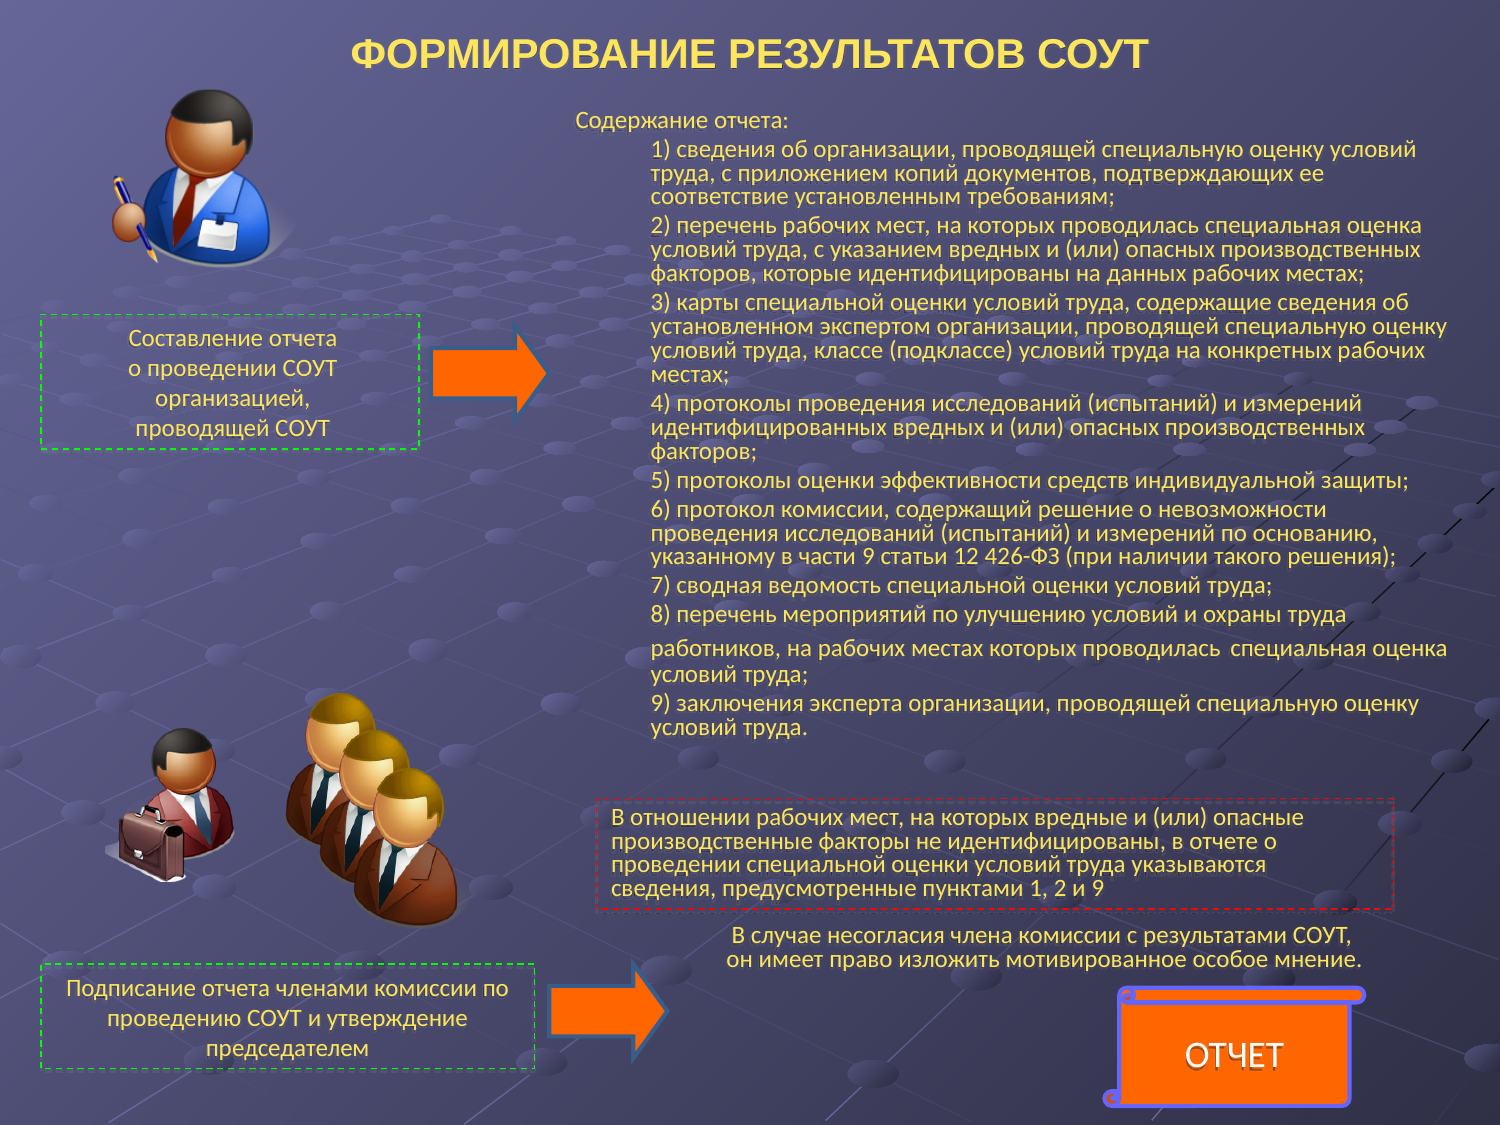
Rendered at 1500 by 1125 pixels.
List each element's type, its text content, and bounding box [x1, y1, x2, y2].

text_box [1104, 987, 1365, 1106]
text_box ОТЧЕТ [1139, 1023, 1329, 1083]
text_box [265, 692, 479, 929]
picture [99, 727, 255, 882]
picture [99, 77, 302, 280]
text_box Подписание отчета членами комиссии по проведению СОУТ и утверждение председателем [41, 964, 535, 1069]
text_box [549, 983, 668, 1059]
text_box В отношении рабочих мест, на которых вредные и (или) опасные производственные факторы не идентифицированы, в отчете о проведении специальной оценки условий труда указываются сведения, предусмотренные пунктами 1, 2 и 9 [596, 798, 1394, 910]
text_box Составление отчета о проведении СОУТ организацией, проводящей СОУТ [41, 314, 420, 449]
text_box В случае несогласия члена комиссии с результатами СОУТ, он имеет право изложить мотивированное особое мнение. [631, 916, 1453, 980]
text_box [430, 326, 550, 421]
text_box ФОРМИРОВАНИЕ РЕЗУЛЬТАТОВ СОУТ [29, 19, 1471, 84]
text_box Содержание отчета: 1) сведения об организации, проводящей специальную оценку условий труда, с приложением копий документов, подтверждающих ее соответствие установленным требованиям; 2) перечень рабочих мест, на которых проводилась специальная оценка условий труда, с указанием вредных и (или) опасных производственных факторов, которые идентифицированы на данных рабочих местах; 3) карты специальной оценки условий труда, содержащие сведения об установленном экспертом организации, проводящей специальную оценку условий труда, классе (подклассе) условий труда на конкретных рабочих местах; 4) протоколы проведения исследований (испытаний) и измерений идентифицированных вредных и (или) опасных производственных факторов; 5) протоколы оценки эффективности средств индивидуальной защиты; 6) протокол комиссии, содержащий решение о невозможности проведения исследований (испытаний) и измерений по основанию, указанному в части 9 статьи 12 426-ФЗ (при наличии такого решения); 7) сводная ведомость специальной оценки условий труда; 8) перечень мероприятий по улучшению условий и охраны труда работников, на рабочих местах которых проводилась специальная оценка условий труда; 9) заключения эксперта организации, проводящей специальную оценку условий труда. [560, 101, 1471, 748]
